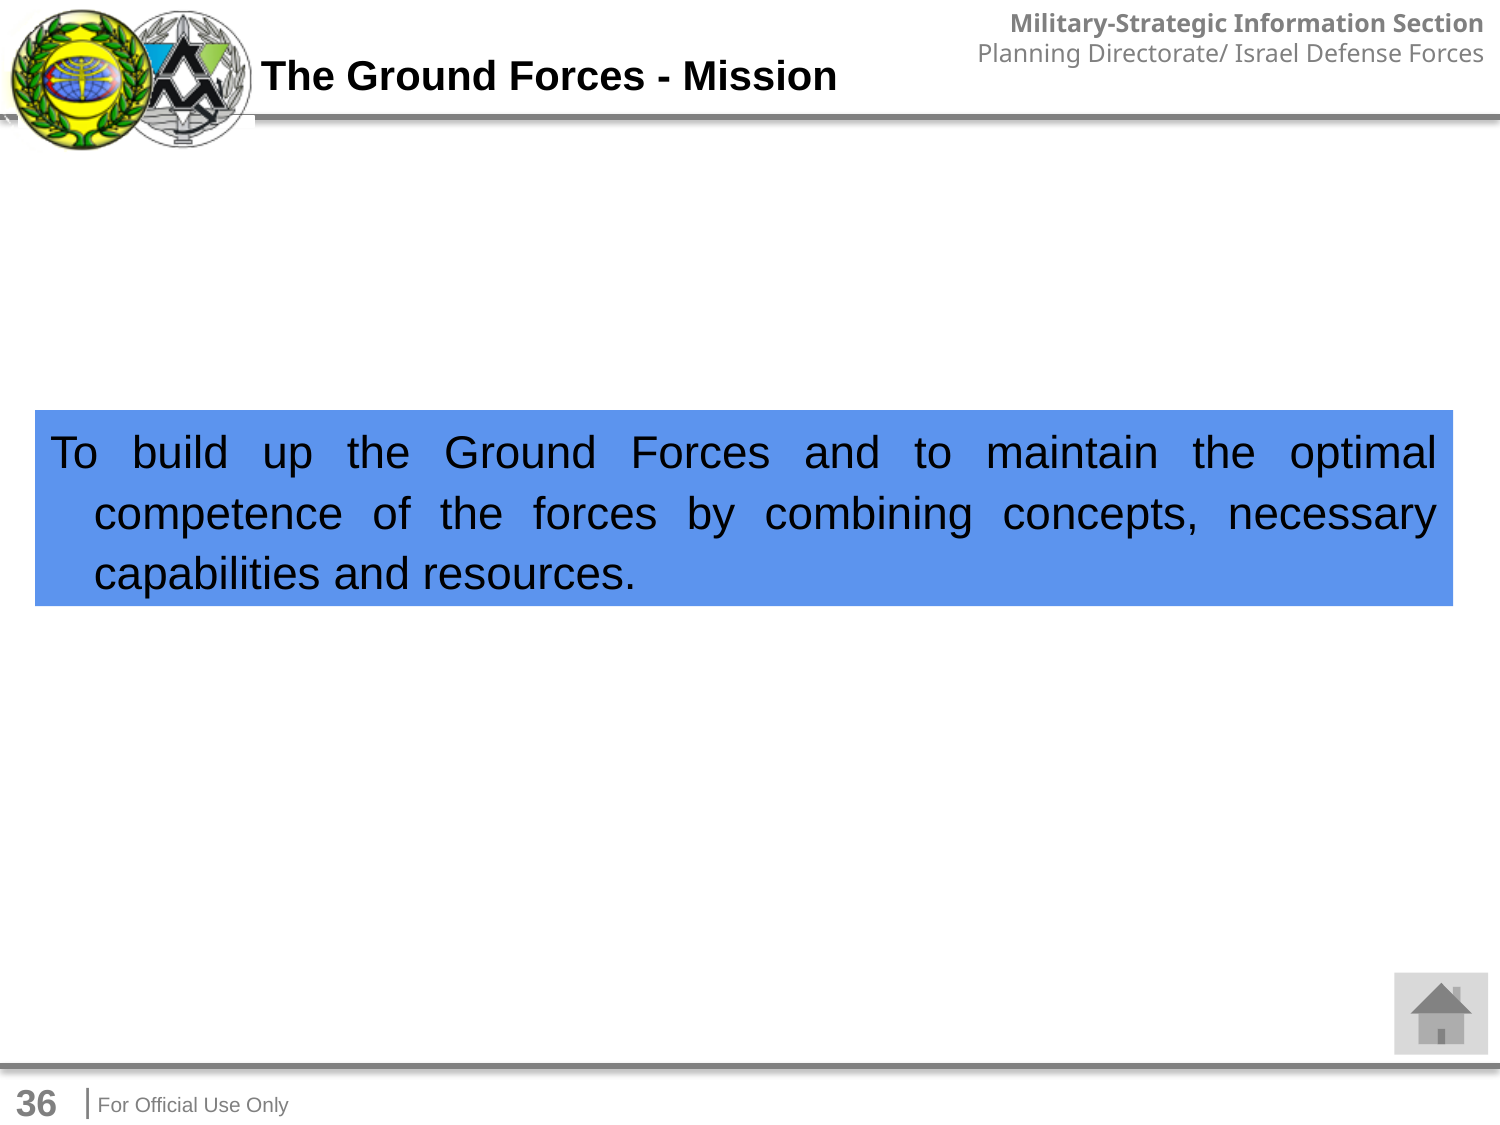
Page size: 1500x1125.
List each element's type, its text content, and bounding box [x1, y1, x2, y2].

slide_number 36 [0, 1070, 91, 1125]
text_box The Ground Forces - Mission [246, 41, 1500, 206]
text_box To build up the Ground Forces and to maintain the optimal competence of the forces by combining concepts, necessary capabilities and resources. [35, 410, 1454, 607]
text_box [1392, 971, 1490, 1057]
picture [0, 8, 255, 162]
